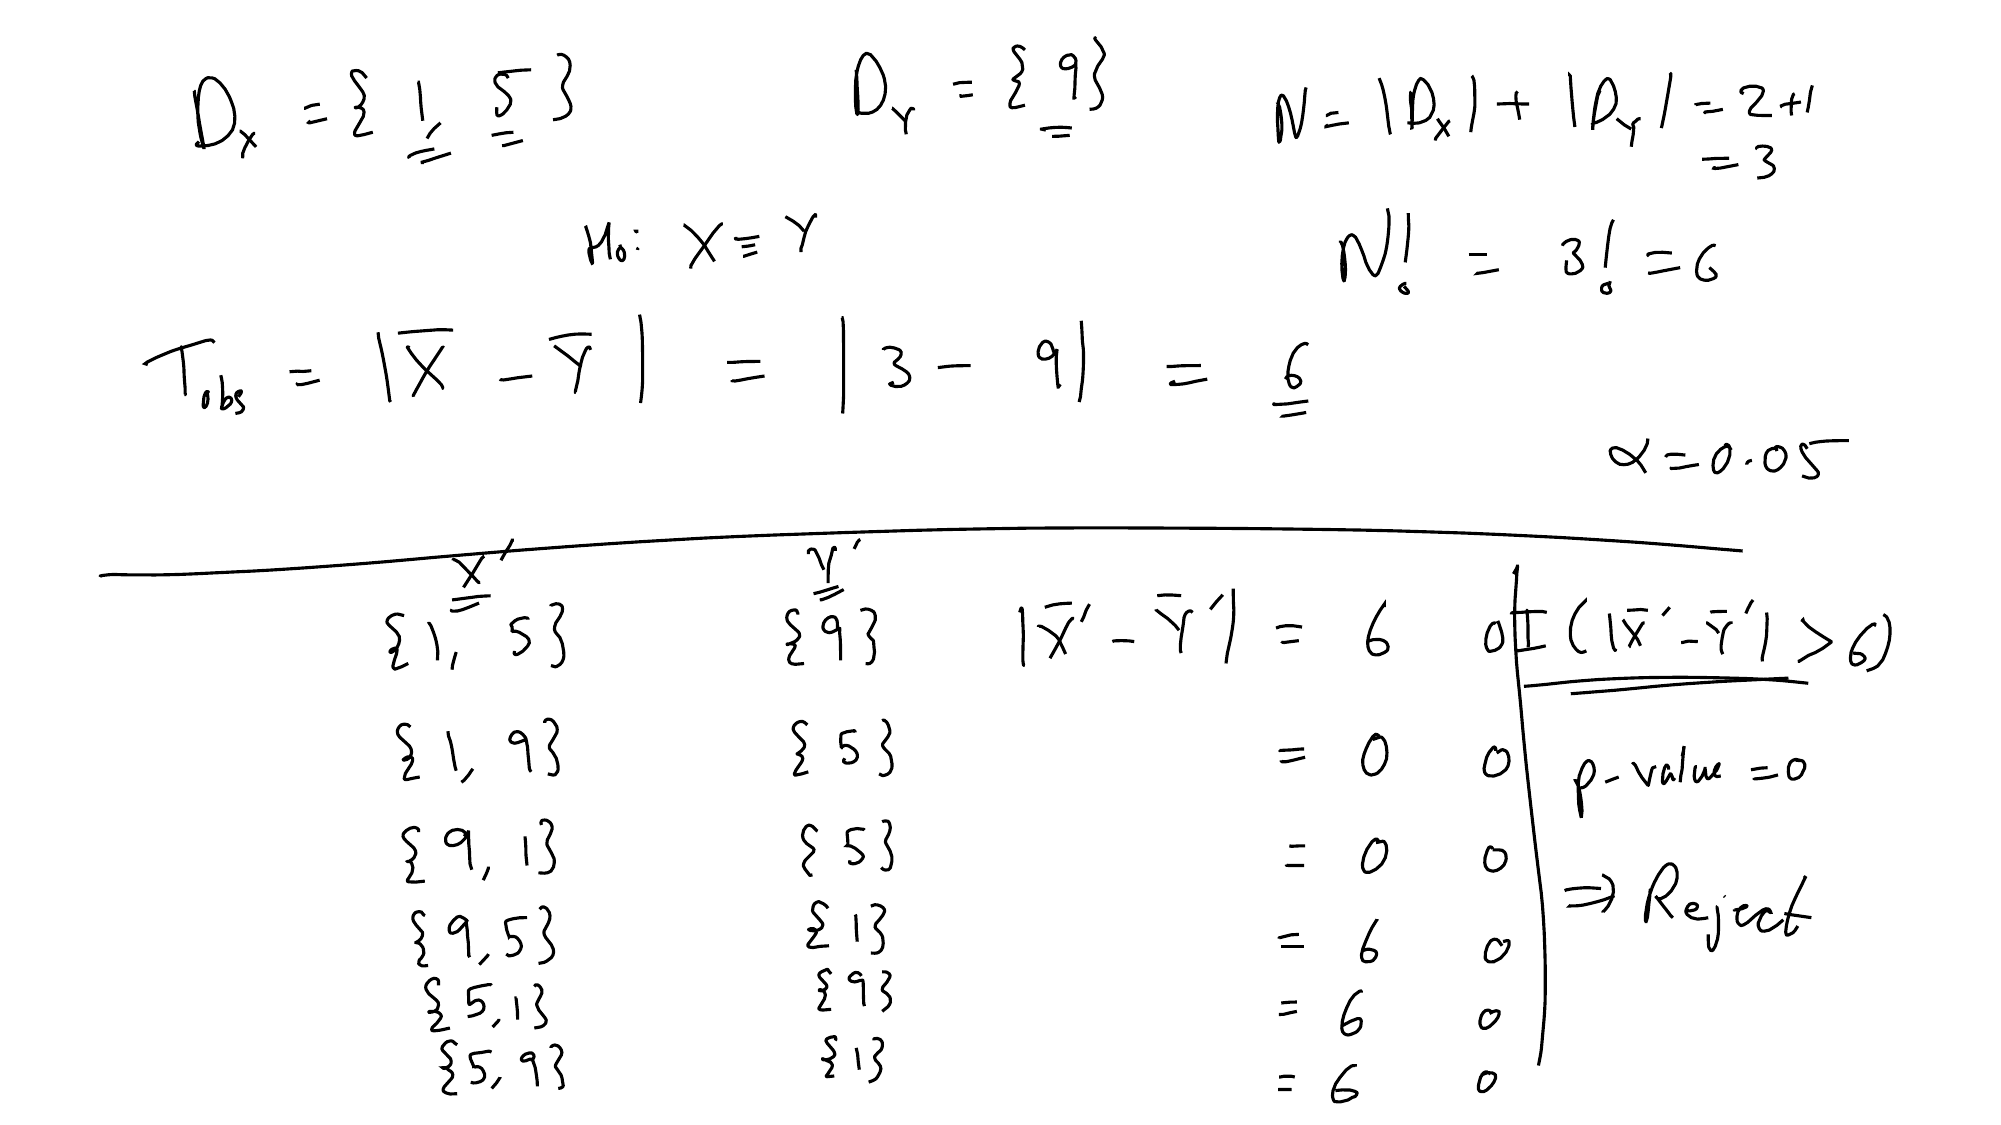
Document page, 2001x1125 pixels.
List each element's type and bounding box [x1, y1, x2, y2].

text_box [1019, 588, 1234, 666]
text_box [808, 539, 861, 600]
text_box [386, 614, 457, 670]
text_box [1279, 934, 1305, 947]
text_box [1485, 620, 1504, 652]
text_box [822, 1036, 883, 1083]
text_box [683, 214, 816, 269]
text_box [793, 720, 893, 776]
text_box [193, 77, 257, 159]
text_box [1279, 748, 1306, 762]
text_box [511, 603, 564, 667]
text_box [1478, 747, 1510, 1092]
text_box [1273, 343, 1309, 417]
text_box [802, 820, 893, 876]
text_box [1562, 219, 1717, 294]
text_box [402, 826, 425, 883]
text_box [145, 339, 244, 414]
text_box [807, 901, 885, 954]
text_box [818, 969, 891, 1012]
text_box [1041, 127, 1072, 137]
text_box [727, 361, 765, 382]
text_box [513, 527, 1743, 571]
text_box [499, 333, 592, 393]
text_box [1695, 85, 1813, 179]
text_box [1569, 72, 1671, 147]
text_box [304, 70, 373, 136]
text_box [452, 538, 513, 600]
text_box [1564, 863, 1812, 951]
text_box [1276, 625, 1303, 643]
text_box [1513, 566, 1809, 1066]
text_box [441, 1040, 564, 1095]
text_box [445, 820, 555, 881]
text_box [1038, 320, 1084, 403]
text_box [1277, 87, 1349, 142]
text_box [841, 317, 845, 414]
text_box [1366, 602, 1389, 656]
text_box [1361, 838, 1388, 873]
text_box [1468, 254, 1499, 274]
text_box [412, 906, 554, 966]
text_box [378, 329, 454, 402]
text_box [1286, 845, 1306, 866]
text_box [1379, 77, 1530, 141]
text_box [1166, 365, 1208, 385]
text_box [289, 370, 320, 385]
text_box [417, 54, 572, 139]
text_box [491, 132, 523, 146]
text_box [585, 222, 639, 264]
text_box [883, 347, 971, 387]
text_box [855, 53, 914, 135]
text_box [1574, 746, 1805, 818]
text_box [639, 314, 644, 404]
text_box [397, 719, 559, 783]
text_box [99, 555, 452, 578]
text_box [1809, 599, 1891, 671]
text_box [1340, 208, 1409, 294]
text_box [1610, 438, 1849, 479]
text_box [408, 148, 452, 163]
text_box [1360, 919, 1378, 963]
text_box [1278, 991, 1362, 1103]
text_box [450, 602, 480, 612]
text_box [953, 37, 1105, 110]
text_box [786, 608, 876, 665]
text_box [425, 978, 547, 1031]
text_box [1362, 733, 1388, 776]
